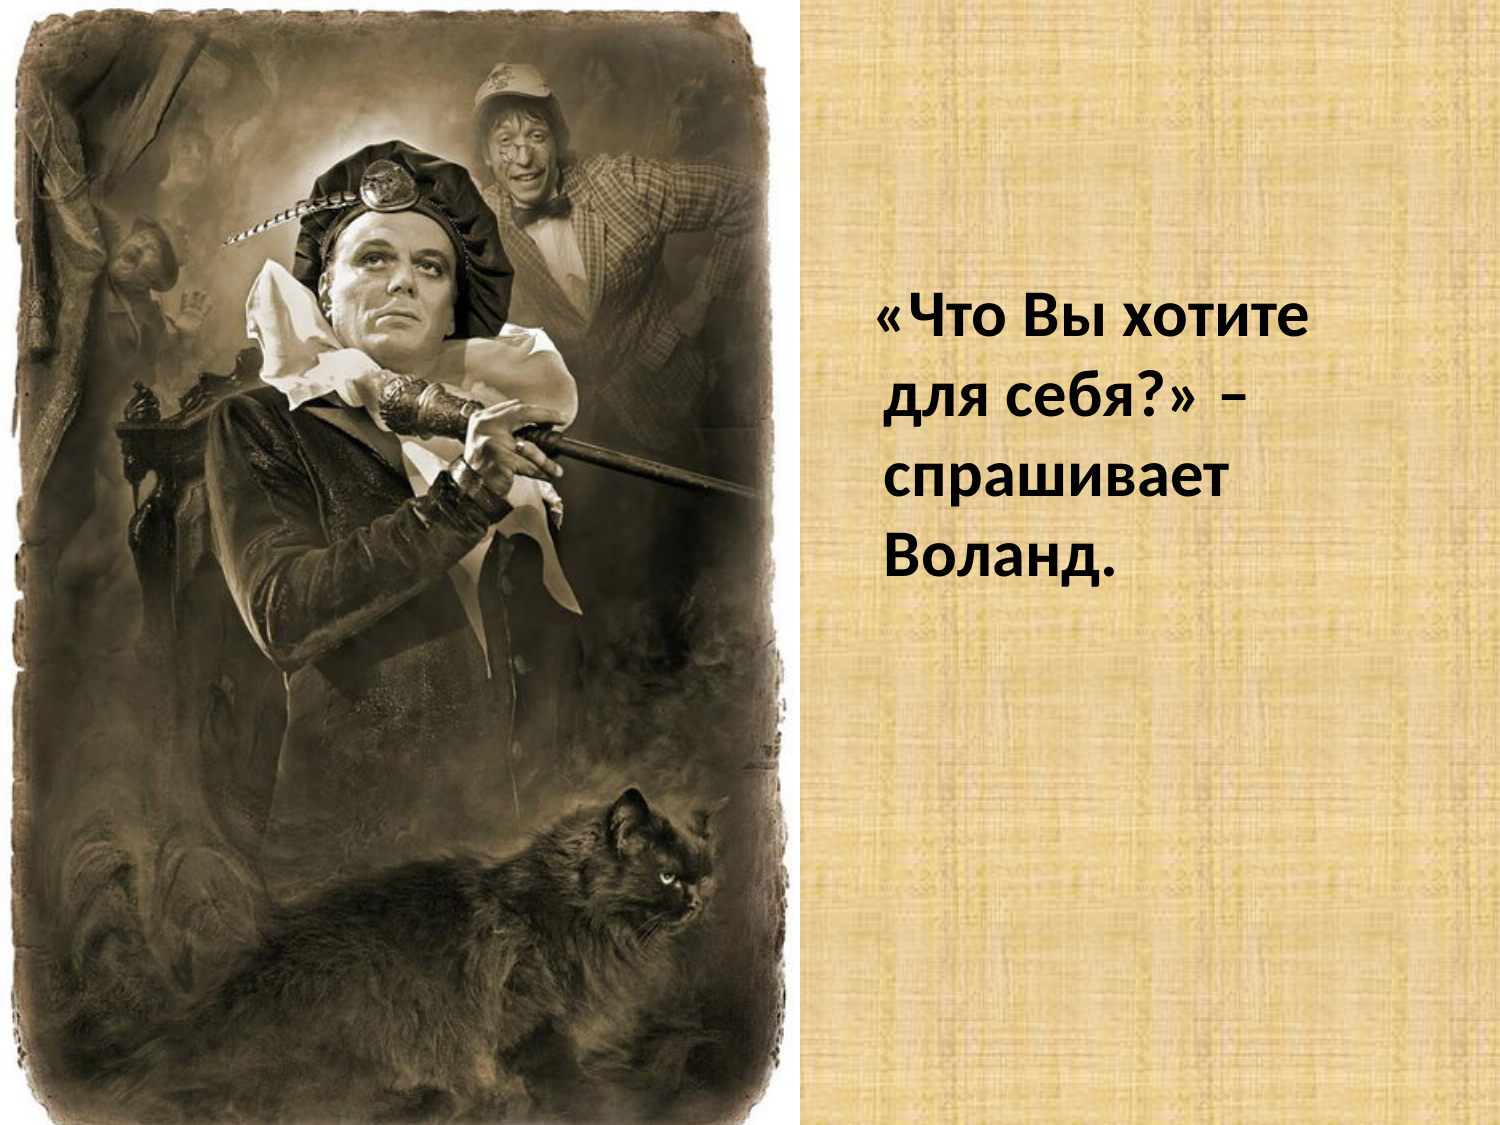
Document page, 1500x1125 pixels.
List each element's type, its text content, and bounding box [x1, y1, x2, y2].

list «Что Вы хотите для себя?» – спрашивает Воланд. [812, 262, 1425, 1005]
picture [0, 0, 1500, 1125]
